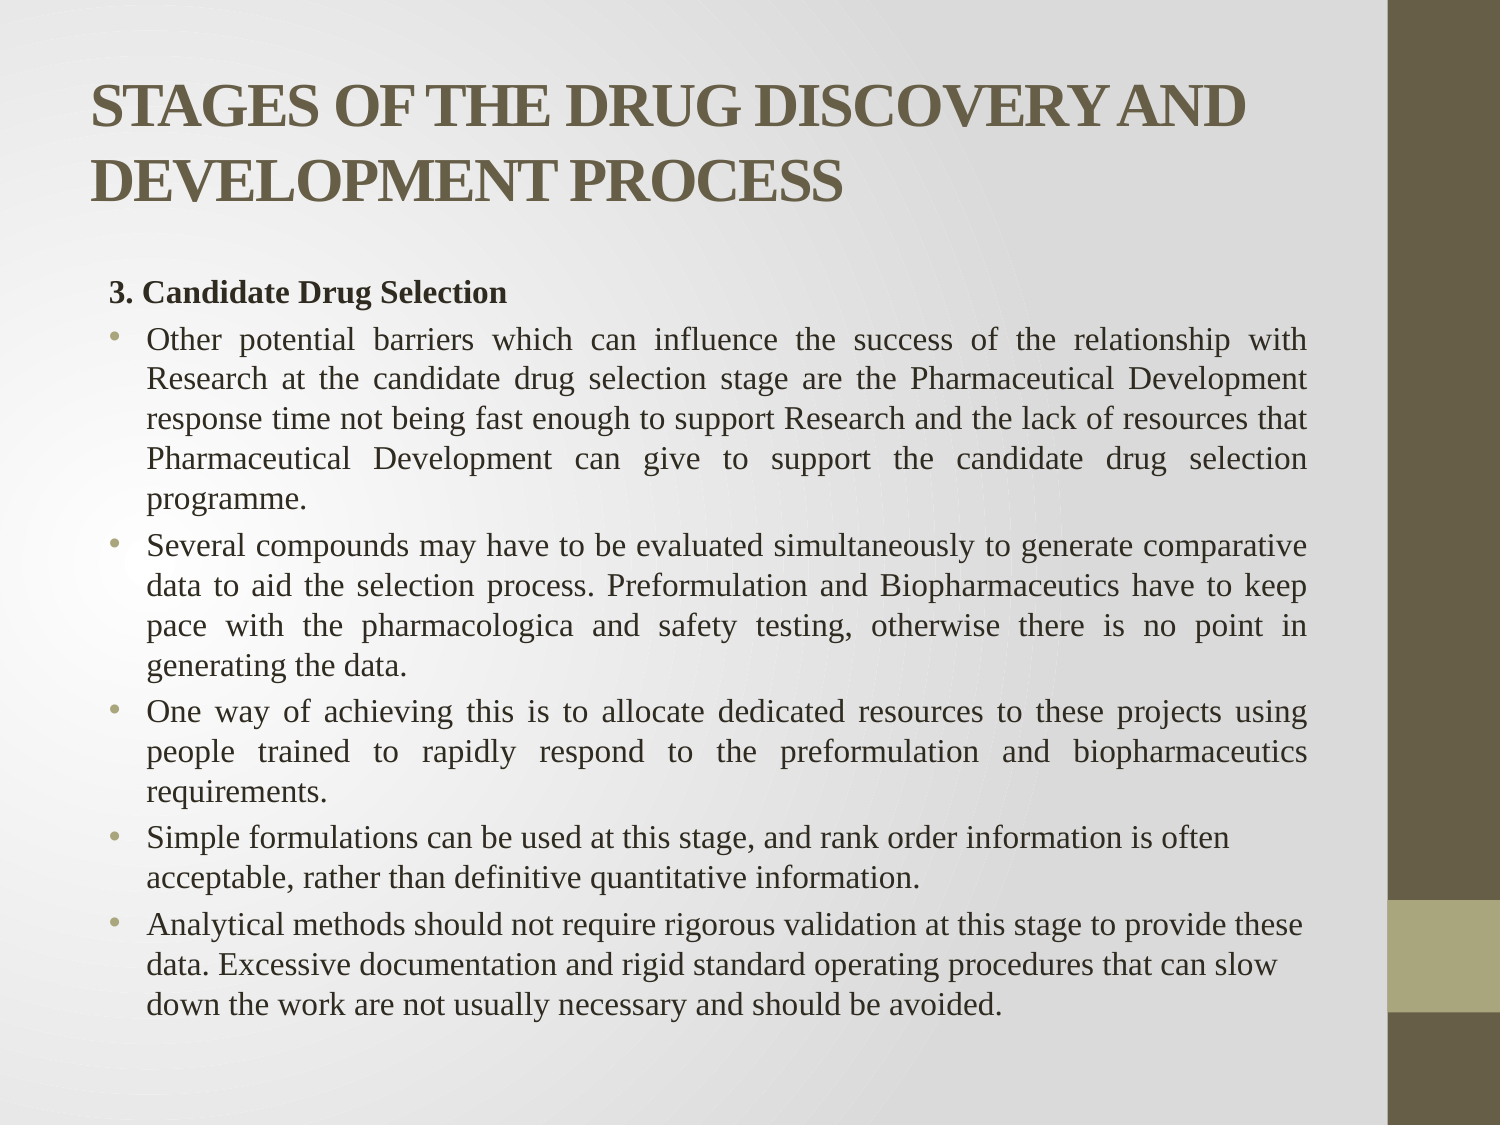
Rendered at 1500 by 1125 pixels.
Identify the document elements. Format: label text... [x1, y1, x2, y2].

list 3. Candidate Drug Selection Other potential barriers which can influence the success of the relationship with Research at the candidate drug selection stage are the Pharmaceutical Development response time not being fast enough to support Research and the lack of resources that Pharmaceutical Development can give to support the candidate drug selection programme. Several compounds may have to be evaluated simultaneously to generate comparative data to aid the selection process. Preformulation and Biopharmaceutics have to keep pace with the pharmacologica and safety testing, otherwise there is no point in generating the data. One way of achieving this is to allocate dedicated resources to these projects using people trained to rapidly respond to the preformulation and biopharmaceutics requirements. Simple formulations can be used at this stage, and rank order information is often acceptable, rather than definitive quantitative information. Analytical methods should not require rigorous validation at this stage to provide these data. Excessive documentation and rigid standard operating procedures that can slow down the work are not usually necessary and should be avoided. [75, 262, 1325, 1050]
title STAGES OF THE DRUG DISCOVERY AND DEVELOPMENT PROCESS [75, 45, 1325, 233]
